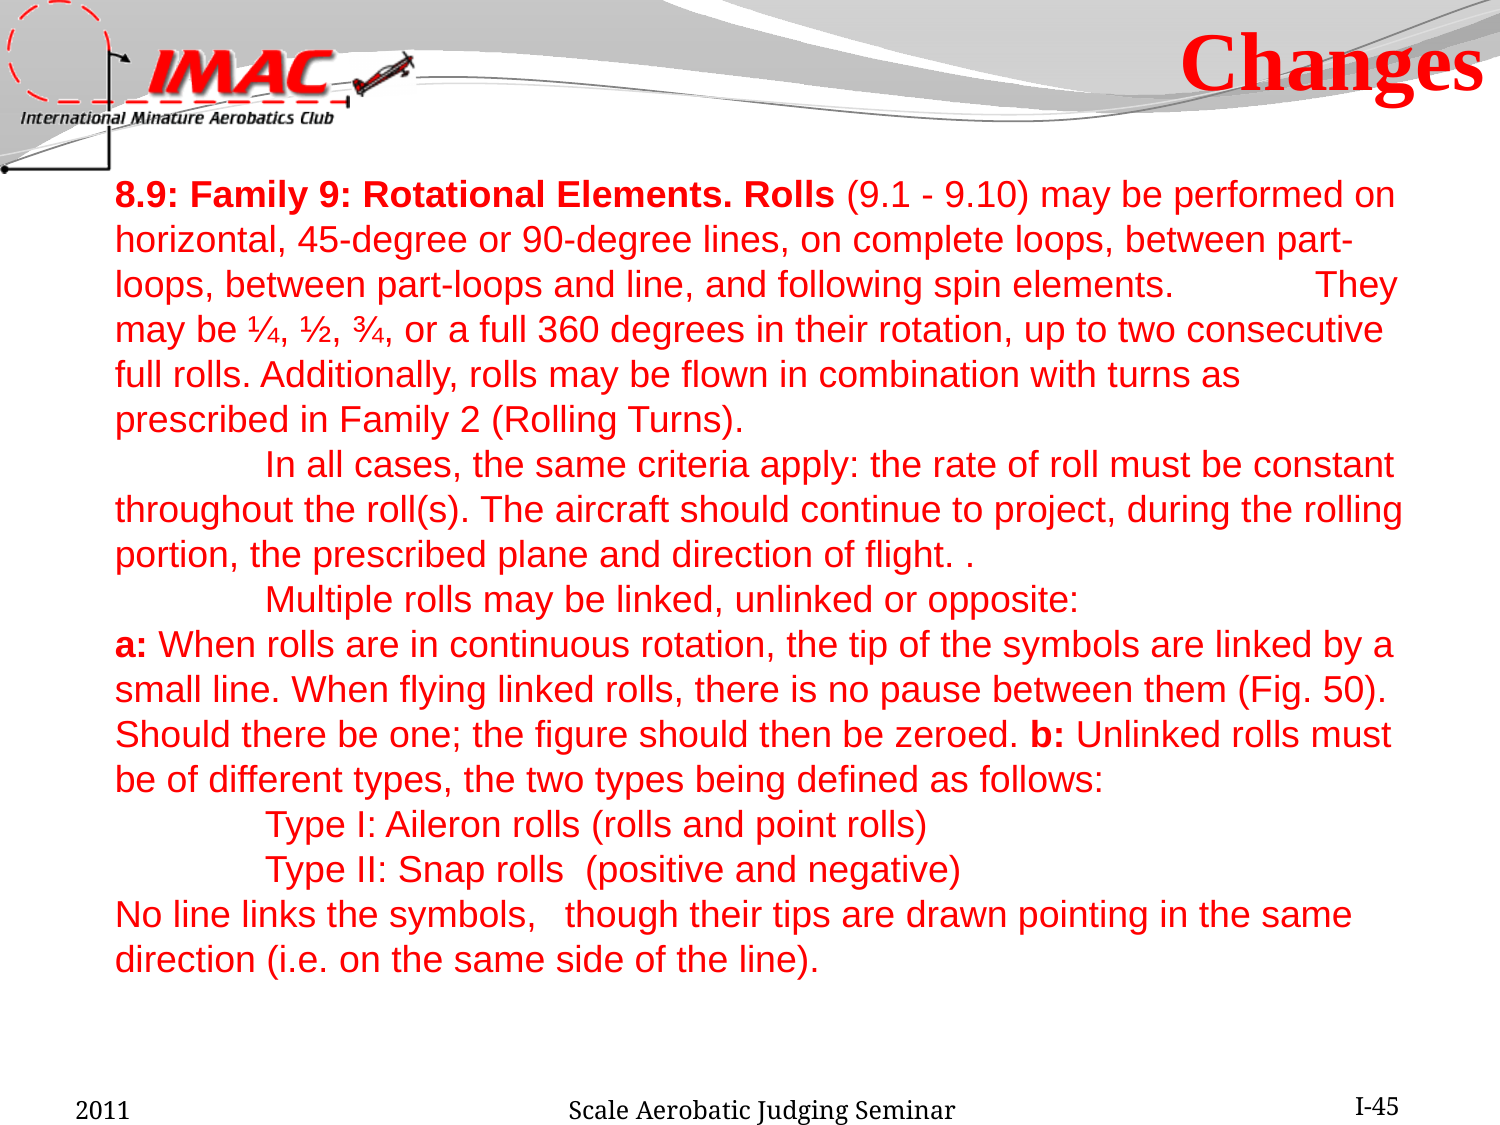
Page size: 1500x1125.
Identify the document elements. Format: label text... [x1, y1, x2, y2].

picture [0, 0, 416, 174]
slide_number I-45 [1337, 1074, 1400, 1125]
slide_number 2011 [75, 1050, 238, 1125]
text_box Scale Aerobatic Judging Seminar [525, 1049, 1000, 1125]
text_box 8.9: Family 9: Rotational Elements. Rolls (9.1 - 9.10) may be performed on horizontal, 45-degree or 90-degree lines, on complete loops, between part-loops, between part-loops and line, and following spin elements. They may be ¼, ½, ¾, or a full 360 degrees in their rotation, up to two consecutive full rolls. Additionally, rolls may be flown in combination with turns as prescribed in Family 2 (Rolling Turns). In all cases, the same criteria apply: the rate of roll must be constant throughout the roll(s). The aircraft should continue to project, during the rolling portion, the prescribed plane and direction of flight. . Multiple rolls may be linked, unlinked or opposite: a: When rolls are in continuous rotation, the tip of the symbols are linked by a small line. When flying linked rolls, there is no pause between them (Fig. 50). Should there be one; the figure should then be zeroed. b: Unlinked rolls must be of different types, the two types being defined as follows: Type I: Aileron rolls (rolls and point rolls) Type II: Snap rolls (positive and negative) No line links the symbols, though their tips are drawn pointing in the same direction (i.e. on the same side of the line). [99, 162, 1425, 1075]
text_box Changes [787, 0, 1500, 115]
